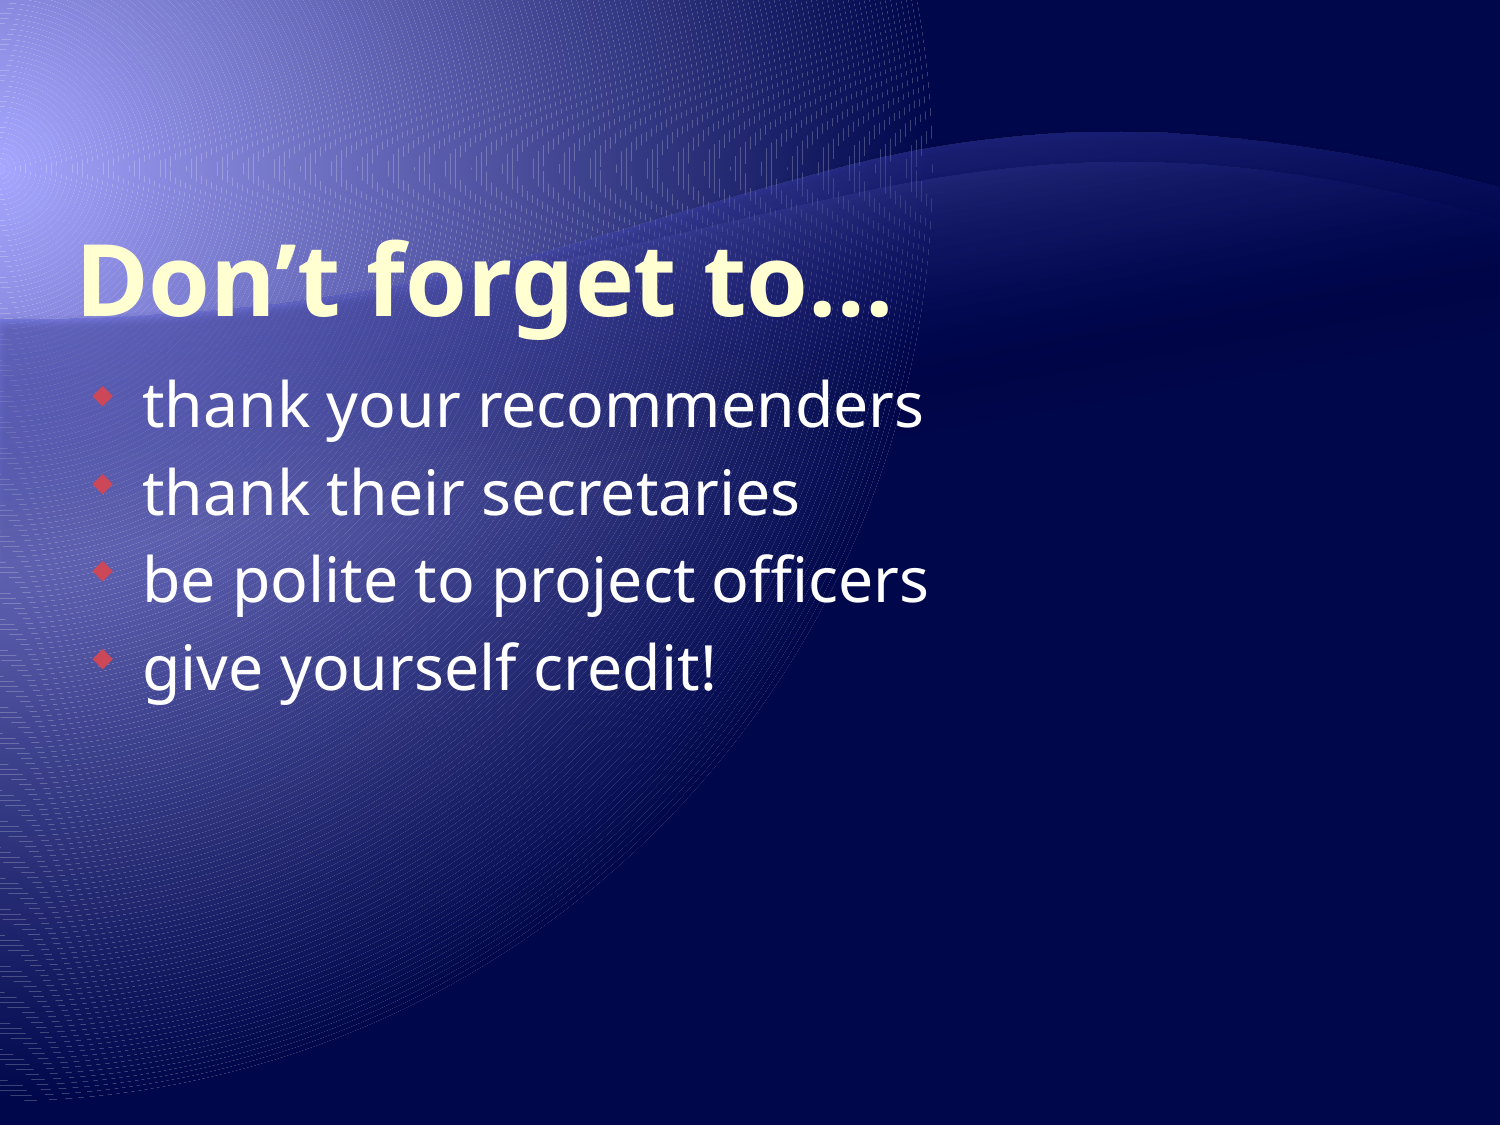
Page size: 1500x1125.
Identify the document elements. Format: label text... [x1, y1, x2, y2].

title Don’t forget to… [75, 87, 1425, 338]
list thank your recommenders thank their secretaries be polite to project officers give yourself credit! [74, 357, 1426, 1033]
